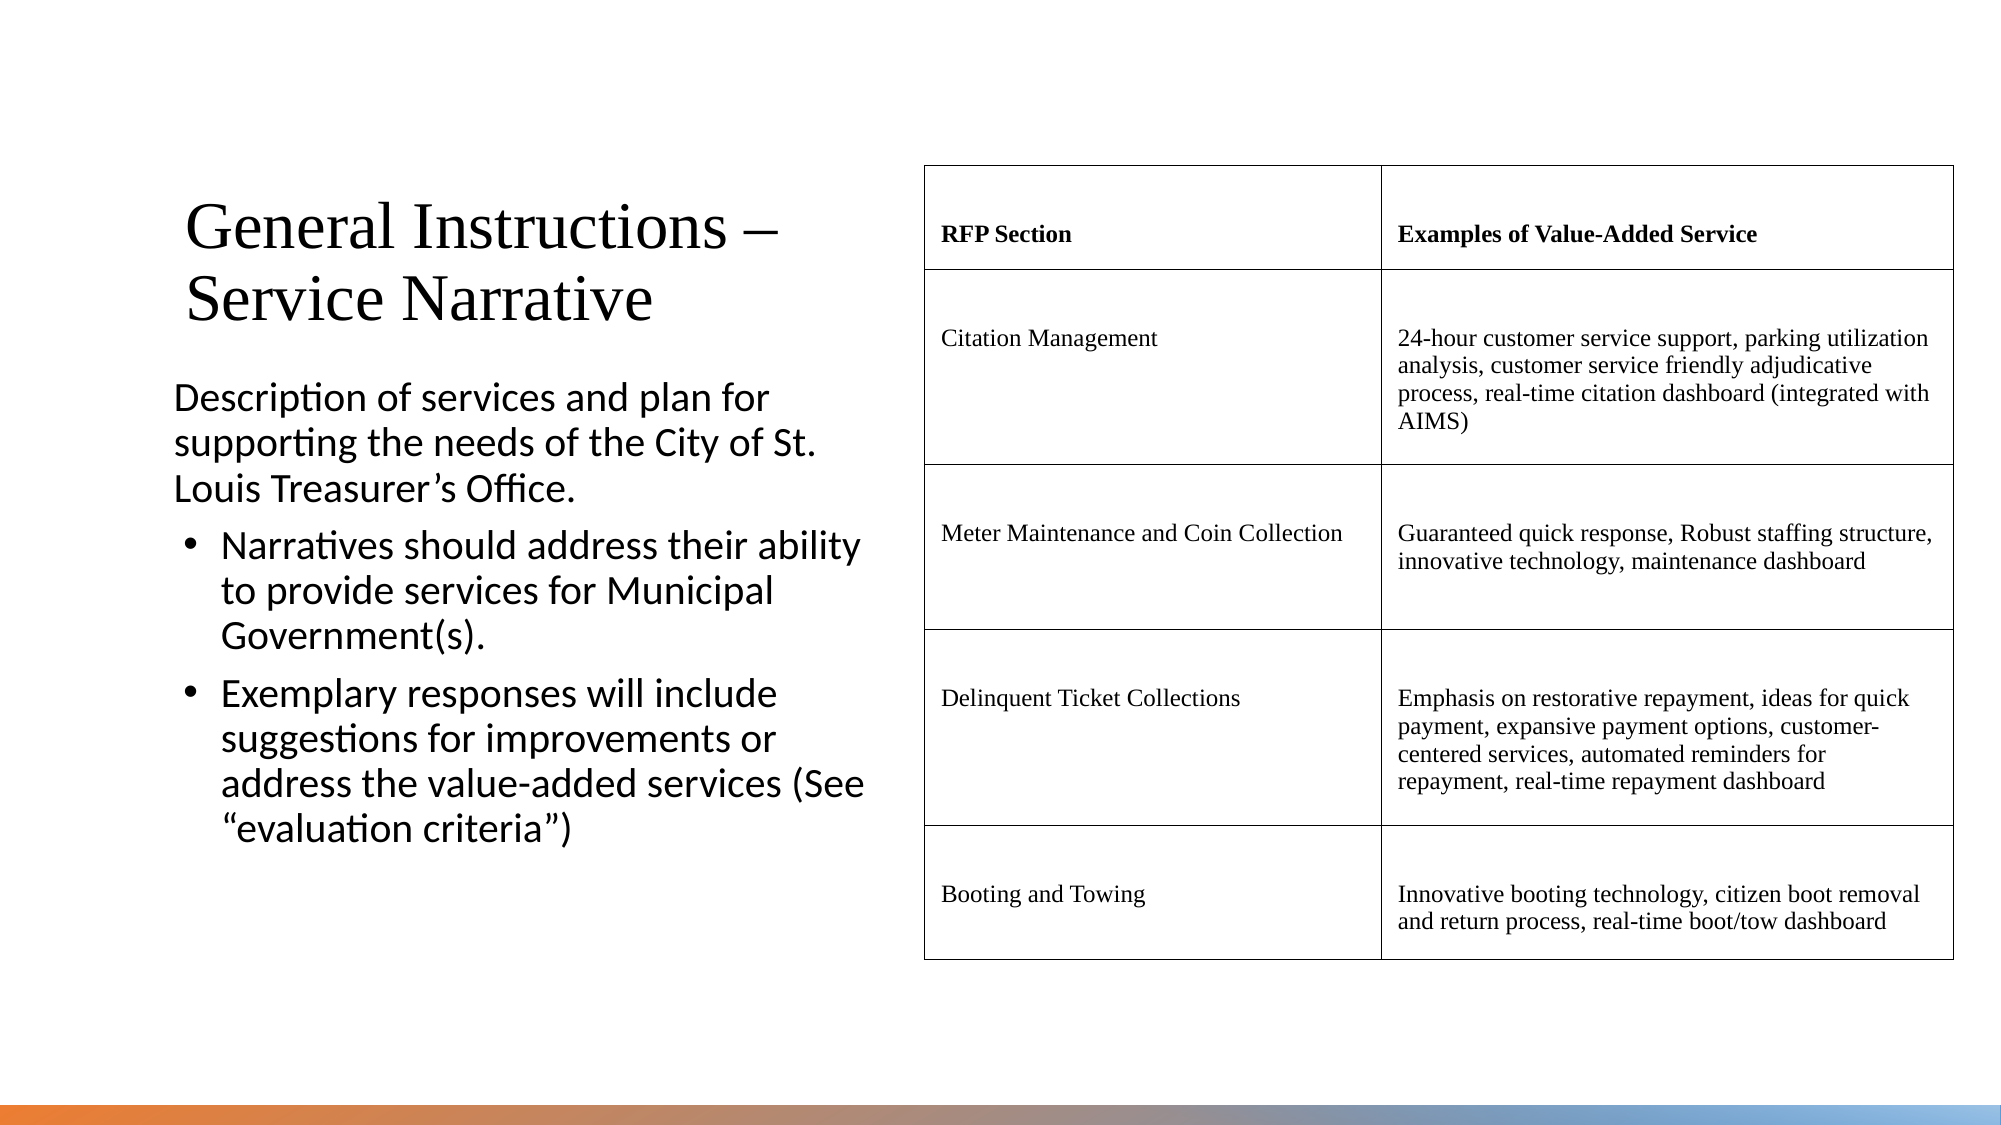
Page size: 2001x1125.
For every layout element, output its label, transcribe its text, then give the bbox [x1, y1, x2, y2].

table_cell Meter Maintenance and Coin Collection [925, 465, 1381, 629]
table_cell 24-hour customer service support, parking utilization analysis, customer service friendly adjudicative process, real-time citation dashboard (integrated with AIMS) [1382, 270, 1953, 464]
text_box Description of services and plan for supporting the needs of the City of St. Louis Treasurer’s Office. Narratives should address their ability to provide services for Municipal Government(s). Exemplary responses will include suggestions for improvements or address the value-added services (See “evaluation criteria”) [158, 368, 914, 934]
table_cell Innovative booting technology, citizen boot removal and return process, real-time boot/tow dashboard [1382, 826, 1953, 959]
table_cell Delinquent Ticket Collections [925, 630, 1381, 825]
table_cell Citation Management [925, 270, 1381, 464]
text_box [0, 1105, 2000, 1125]
table_cell Emphasis on restorative repayment, ideas for quick payment, expansive payment options, customer-centered services, automated reminders for repayment, real-time repayment dashboard [1382, 630, 1953, 825]
table_cell Booting and Towing [925, 826, 1381, 959]
table_header RFP Section [925, 166, 1381, 269]
title General Instructions – Service Narrative [170, 77, 925, 343]
table_header Examples of Value-Added Service [1382, 166, 1953, 269]
table_cell Guaranteed quick response, Robust staffing structure, innovative technology, maintenance dashboard [1382, 465, 1953, 629]
